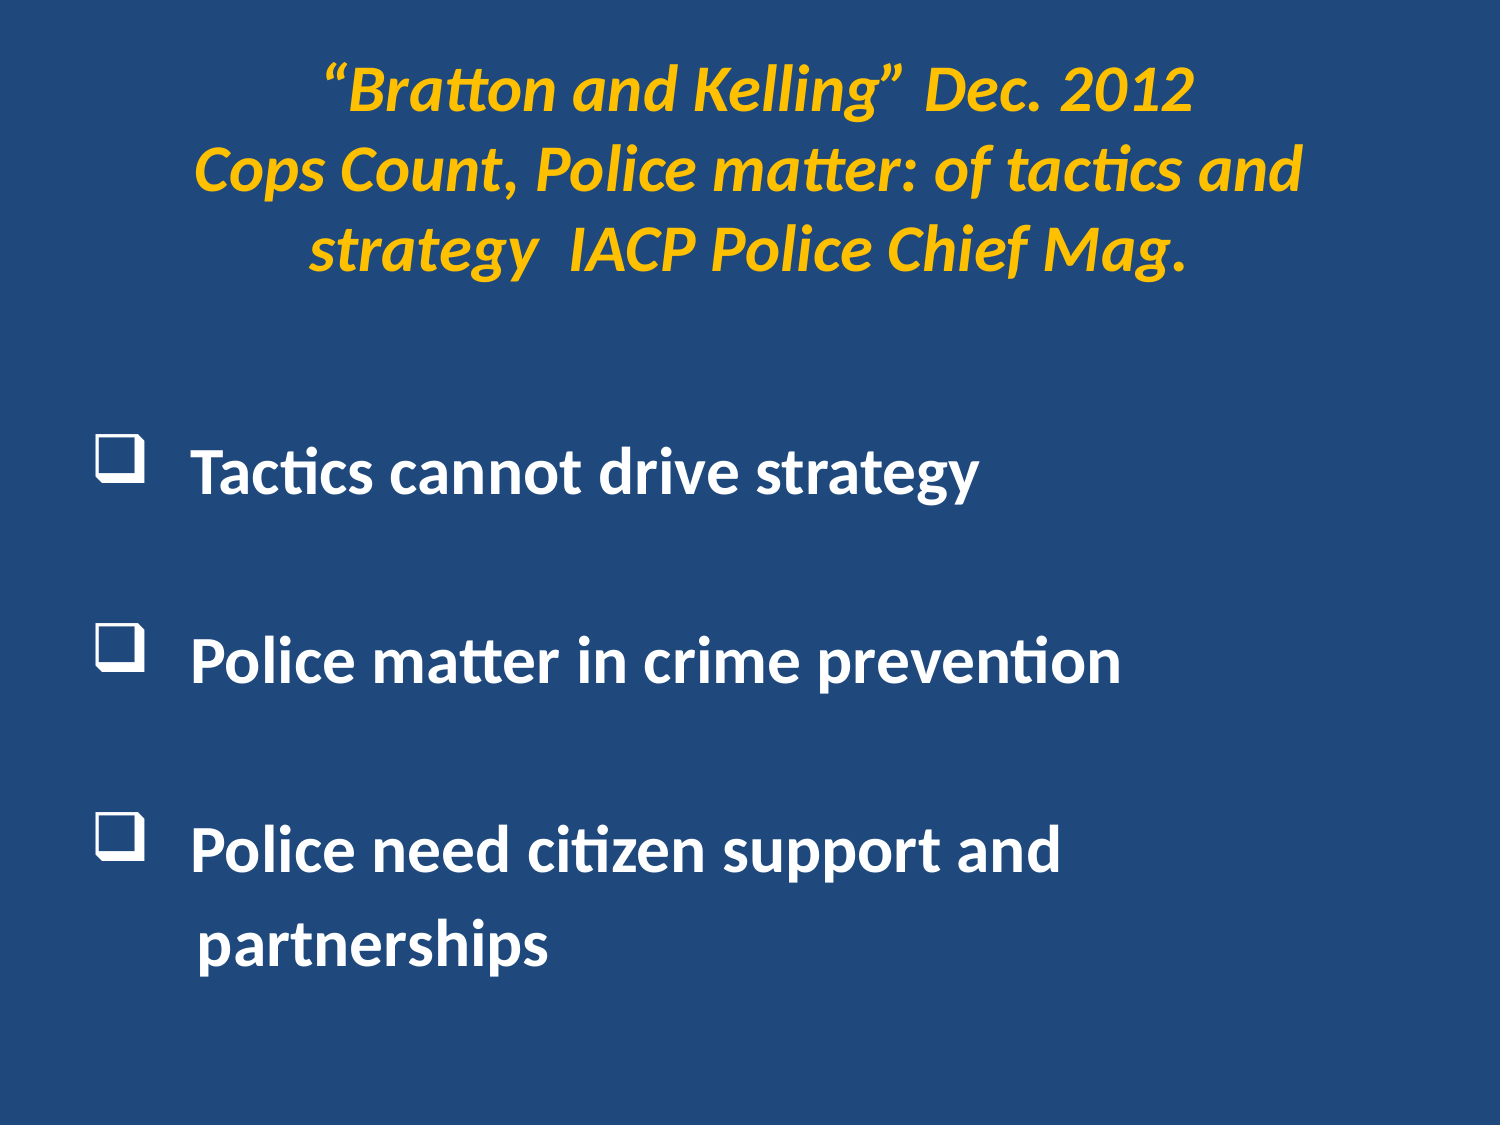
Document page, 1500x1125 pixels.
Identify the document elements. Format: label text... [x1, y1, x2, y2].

list Tactics cannot drive strategy Police matter in crime prevention Police need citizen support and partnerships [75, 324, 1425, 993]
title “Bratton and Kelling” Dec. 2012 Cops Count, Police matter: of tactics and strategy IACP Police Chief Mag. [75, 24, 1425, 305]
